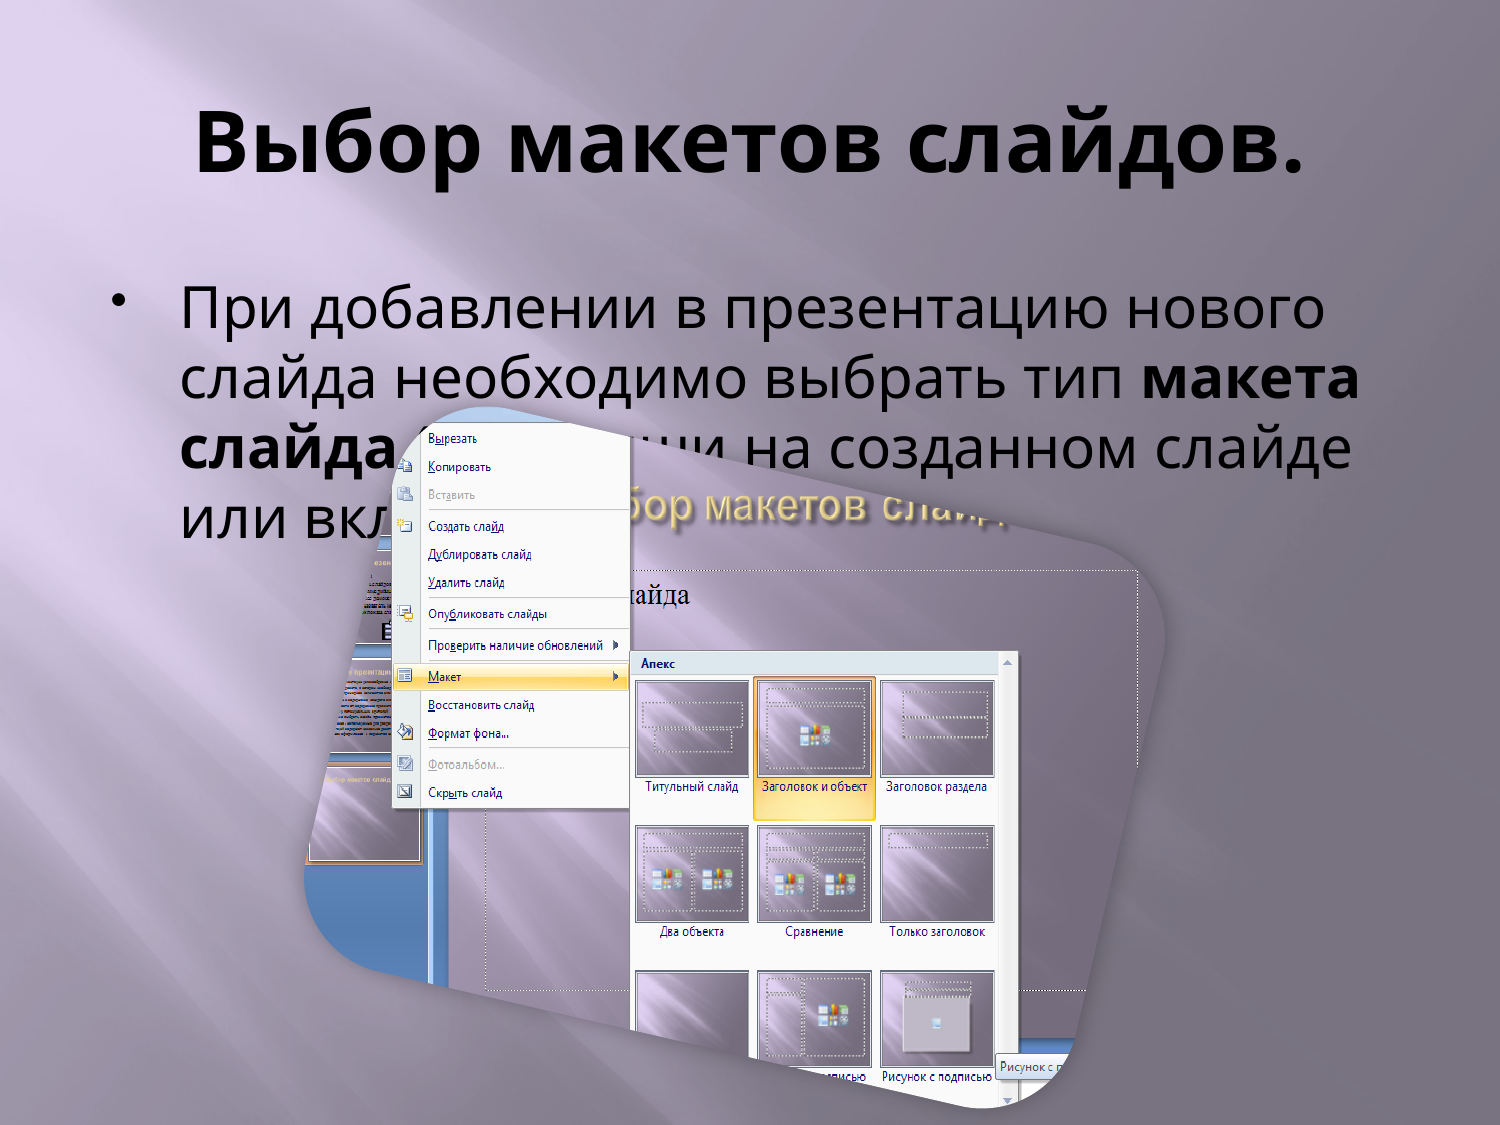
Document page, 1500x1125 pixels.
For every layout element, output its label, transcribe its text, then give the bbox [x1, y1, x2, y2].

title Выбор макетов слайдов. [75, 45, 1425, 233]
list При добавлении в презентацию нового слайда необходимо выбрать тип макета слайда (ПЩ мыши на созданном слайде или вкладка Главная). [75, 262, 1425, 1035]
picture [304, 406, 1165, 1109]
